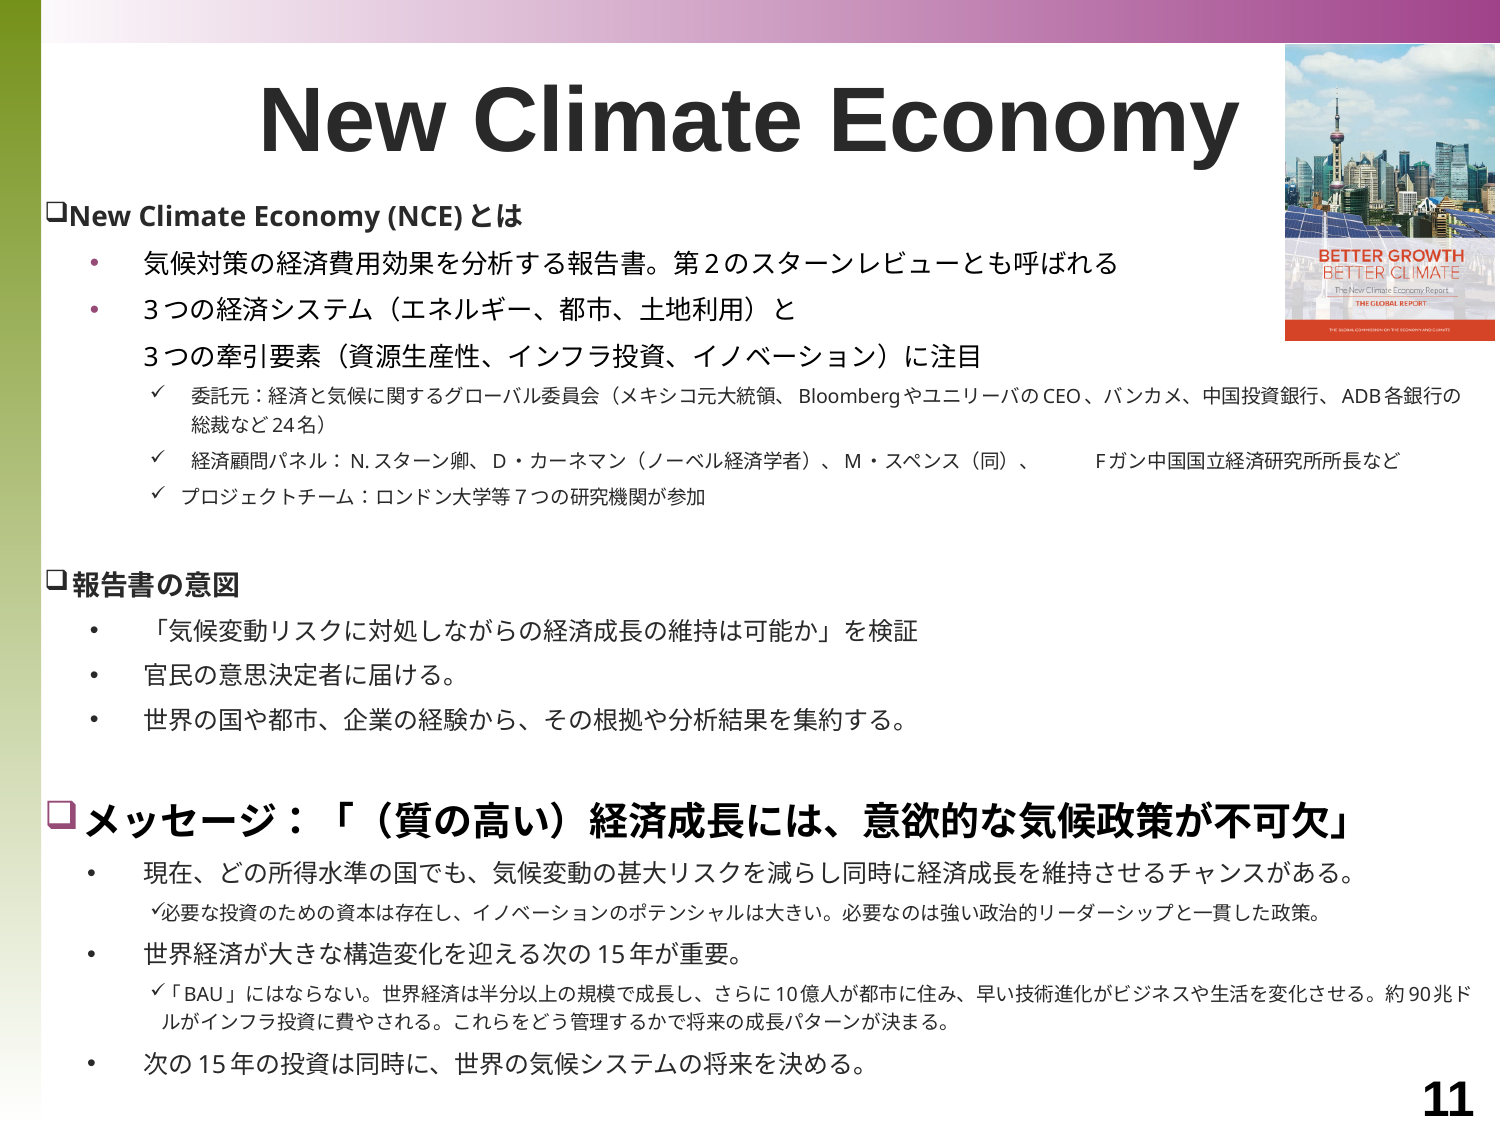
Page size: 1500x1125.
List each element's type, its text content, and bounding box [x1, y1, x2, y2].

title New Climate Economy [75, 45, 1283, 184]
picture [1285, 44, 1495, 342]
list New Climate Economy (NCE)とは 気候対策の経済費用効果を分析する報告書。第2のスターンレビューとも呼ばれる 3つの経済システム（エネルギー、都市、土地利用）と 3つの牽引要素（資源生産性、インフラ投資、イノベーション）に注目 委託元：経済と気候に関するグローバル委員会（メキシコ元大統領、BloombergやユニリーバのCEO、バンカメ、中国投資銀行、ADB各銀行の総裁など24名） 経済顧問パネル：N.スターン卿、D・カーネマン（ノーベル経済学者）、M・スペンス（同）、 Fガン中国国立経済研究所所長など プロジェクトチーム：ロンドン大学等７つの研究機関が参加 報告書の意図 「気候変動リスクに対処しながらの経済成長の維持は可能か」を検証 官民の意思決定者に届ける。 世界の国や都市、企業の経験から、その根拠や分析結果を集約する。 メッセージ：「（質の高い）経済成長には、意欲的な気候政策が不可欠」 現在、どの所得水準の国でも、気候変動の甚大リスクを減らし同時に経済成長を維持させるチャンスがある。 必要な投資のための資本は存在し、イノベーションのポテンシャルは大きい。必要なのは強い政治的リーダーシップと一貫した政策。 世界経済が大きな構造変化を迎える次の15年が重要。 「BAU」にはならない。世界経済は半分以上の規模で成長し、さらに10億人が都市に住み、早い技術進化がビジネスや生活を変化させる。約90兆ドルがインフラ投資に費やされる。これらをどう管理するかで将来の成長パターンが決まる。 次の15年の投資は同時に、世界の気候システムの将来を決める。 [29, 184, 1490, 1106]
slide_number 11 [1139, 1058, 1491, 1107]
